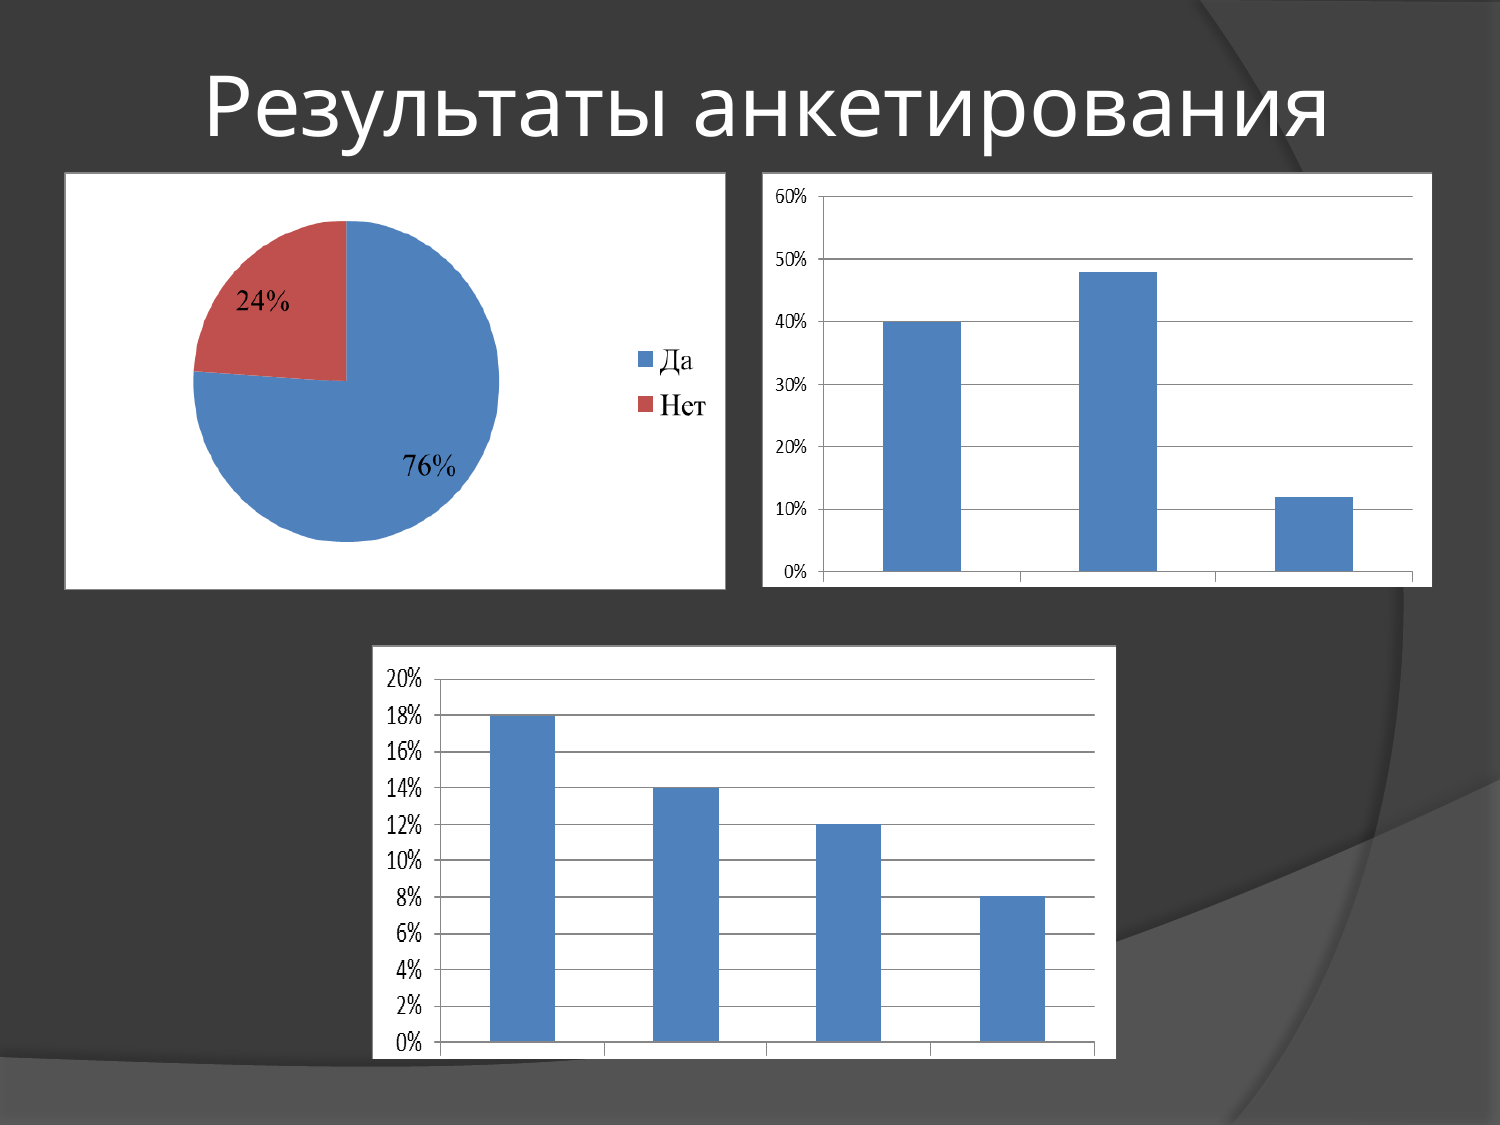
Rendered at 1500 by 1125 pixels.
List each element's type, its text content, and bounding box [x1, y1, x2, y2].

picture [761, 172, 1433, 587]
picture [371, 644, 1117, 1059]
picture [64, 172, 726, 590]
title Результаты анкетирования [75, 45, 1459, 161]
